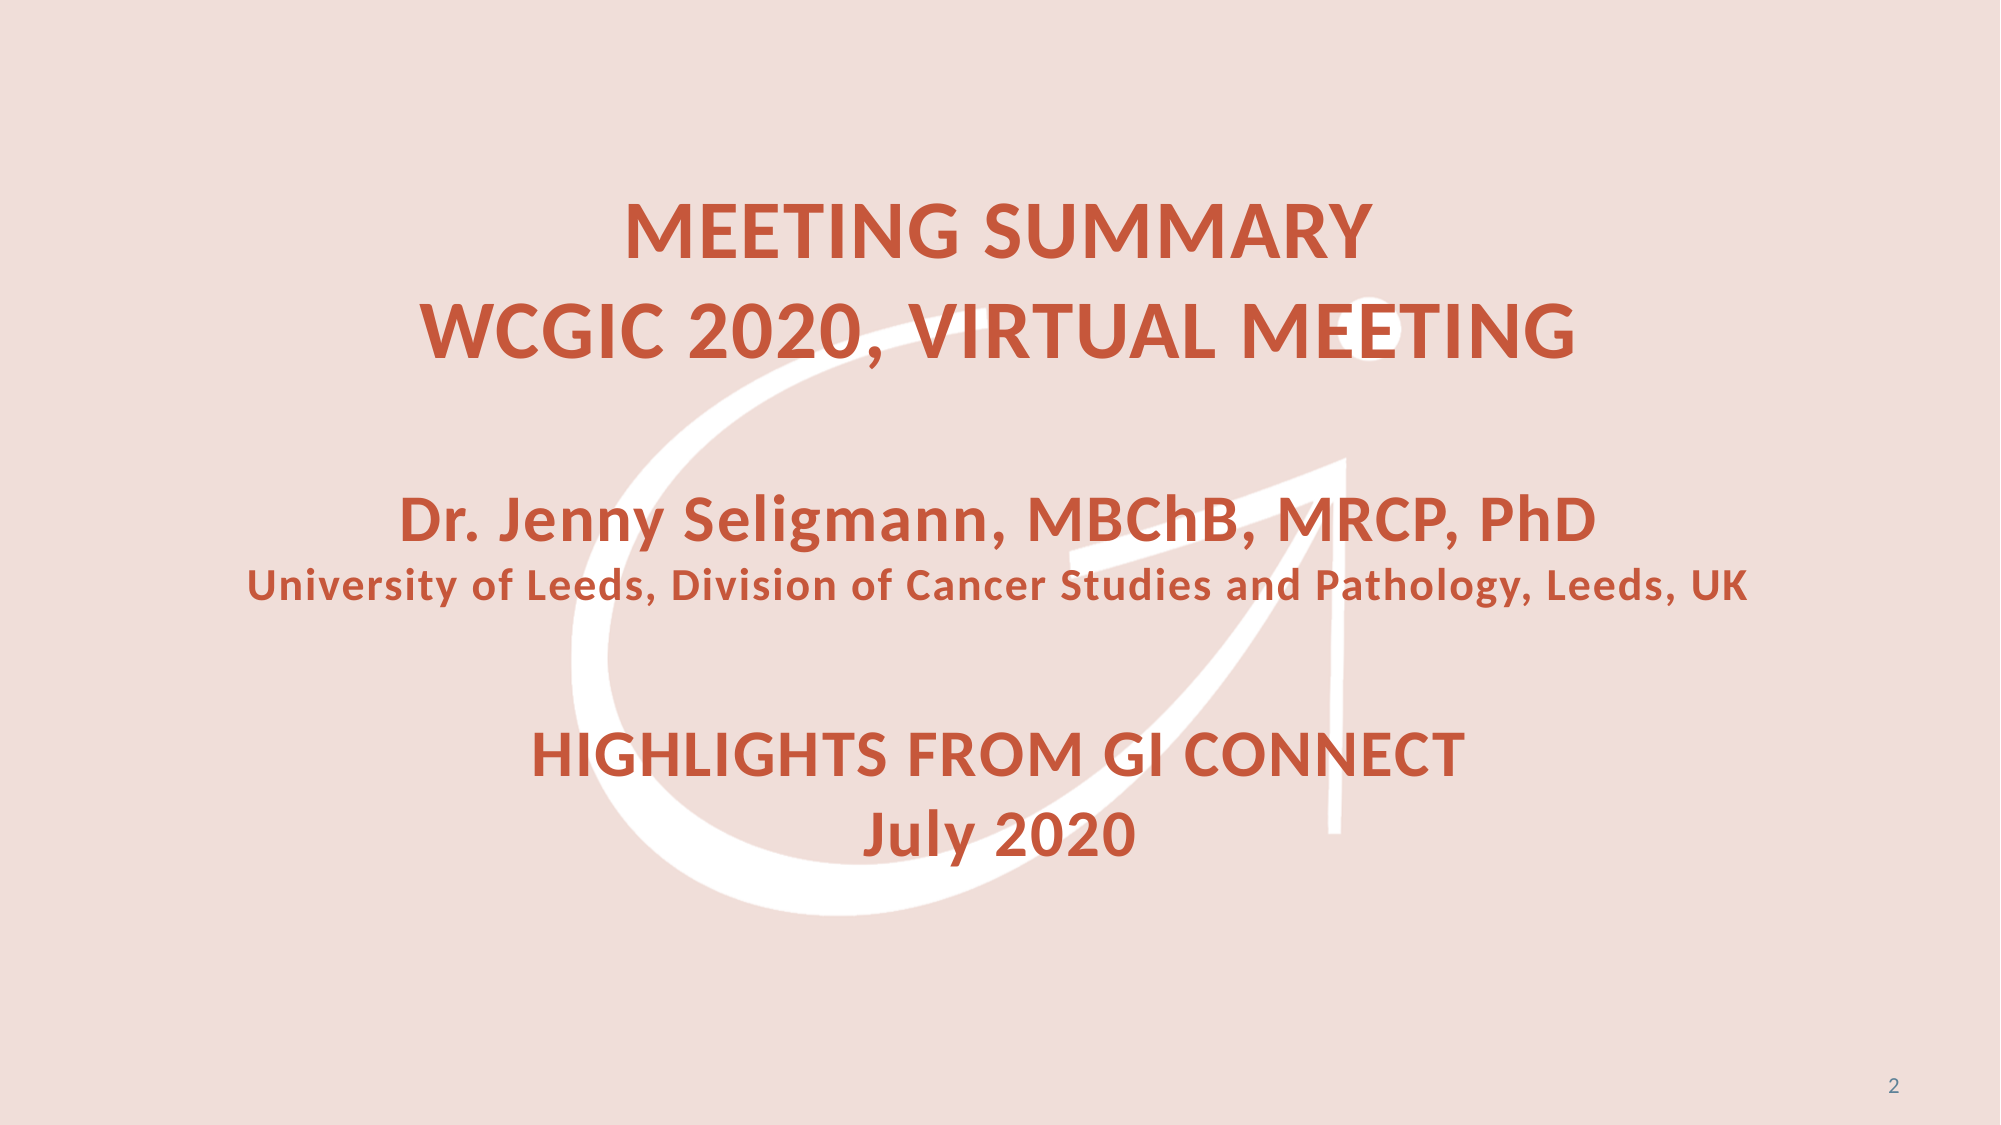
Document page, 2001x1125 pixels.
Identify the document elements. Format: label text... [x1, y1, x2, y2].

slide_number 2 [1771, 1054, 1900, 1115]
title Meeting summary WCGIC 2020, virtual meeting Dr. Jenny Seligmann, MBChB, MRCP, PhD University of Leeds, Division of Cancer Studies and Pathology, Leeds, UK highlights from GI connect July 2020 [99, 45, 1900, 1000]
